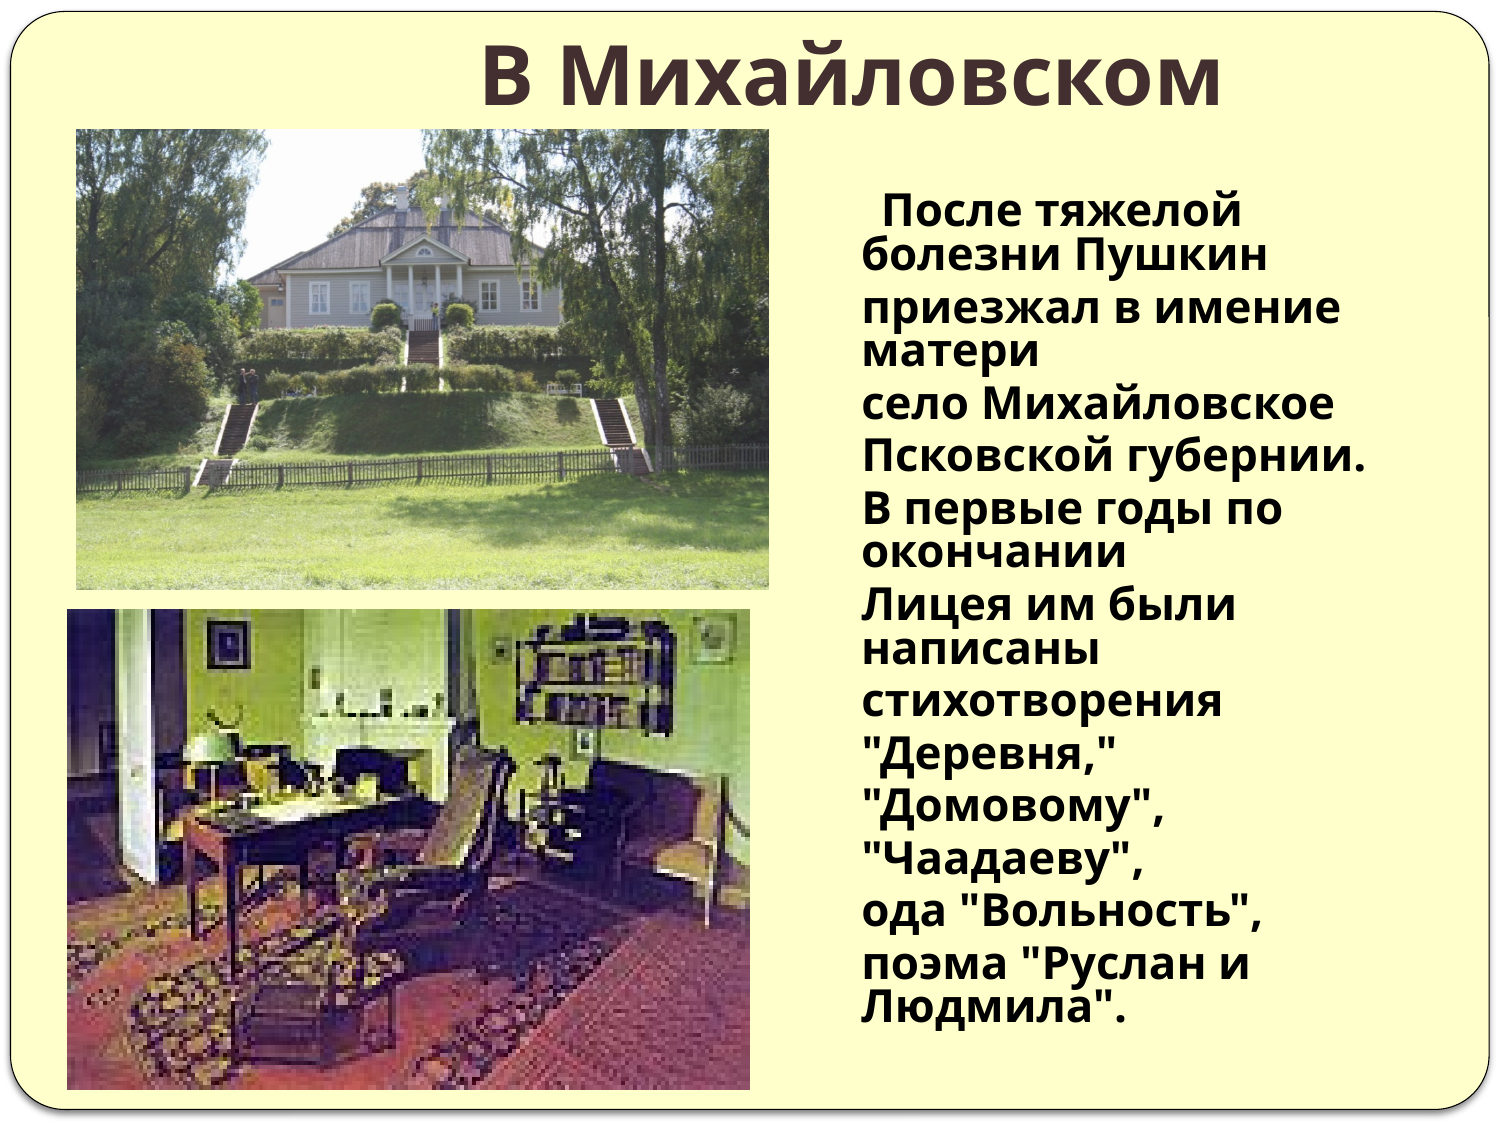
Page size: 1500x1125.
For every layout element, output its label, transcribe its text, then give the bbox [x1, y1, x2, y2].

title В Михайловском [159, 0, 1365, 138]
picture [76, 129, 769, 591]
list После тяжелой болезни Пушкин приезжал в имение матери село Михайловское Псковской губернии. В первые годы по окончании Лицея им были написаны стихотворения "Деревня," "Домовому", "Чаадаеву", ода "Вольность", поэма "Руслан и Людмила". [820, 184, 1424, 1047]
picture [67, 609, 751, 1090]
